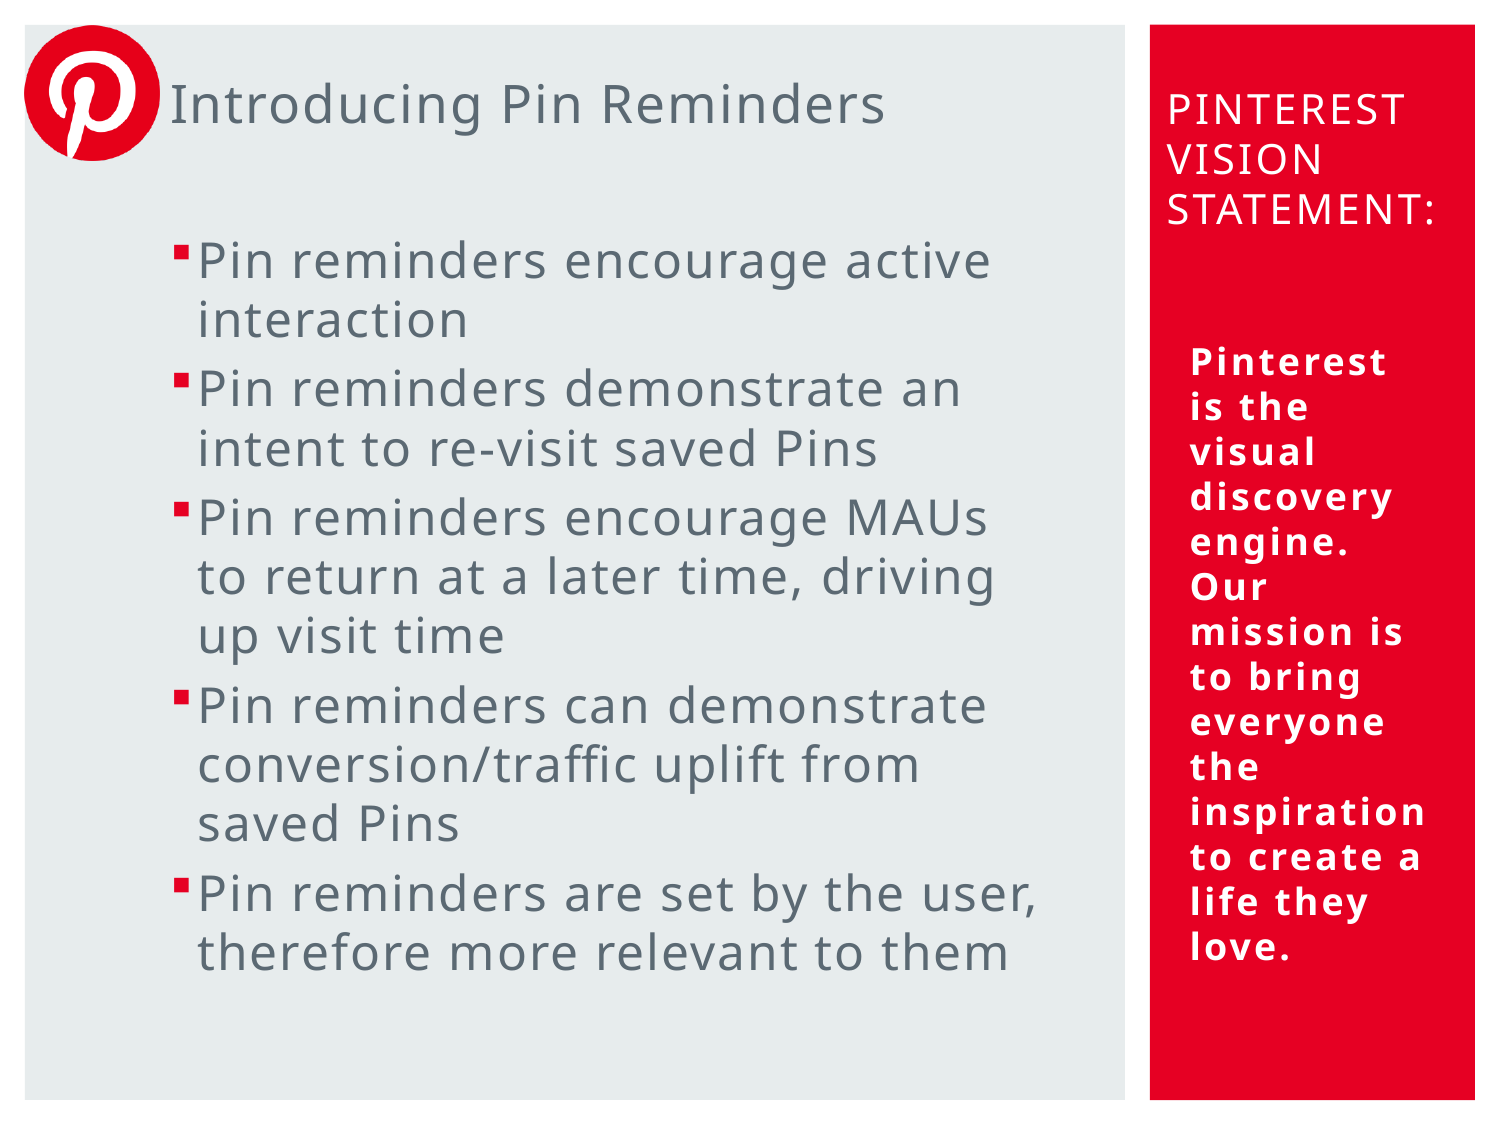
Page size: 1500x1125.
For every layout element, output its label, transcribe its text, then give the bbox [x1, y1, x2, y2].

picture [23, 25, 160, 162]
list Pinterest is the visual discovery engine. Our mission is to bring everyone the inspiration to create a life they love. [1174, 350, 1449, 1035]
title Pinterest vision statement: [1151, 75, 1471, 350]
list Introducing Pin Reminders Pin reminders encourage active interaction Pin reminders demonstrate an intent to re-visit saved Pins Pin reminders encourage MAUs to return at a later time, driving up visit time Pin reminders can demonstrate conversion/traffic uplift from saved Pins Pin reminders are set by the user, therefore more relevant to them [99, 63, 1063, 1024]
